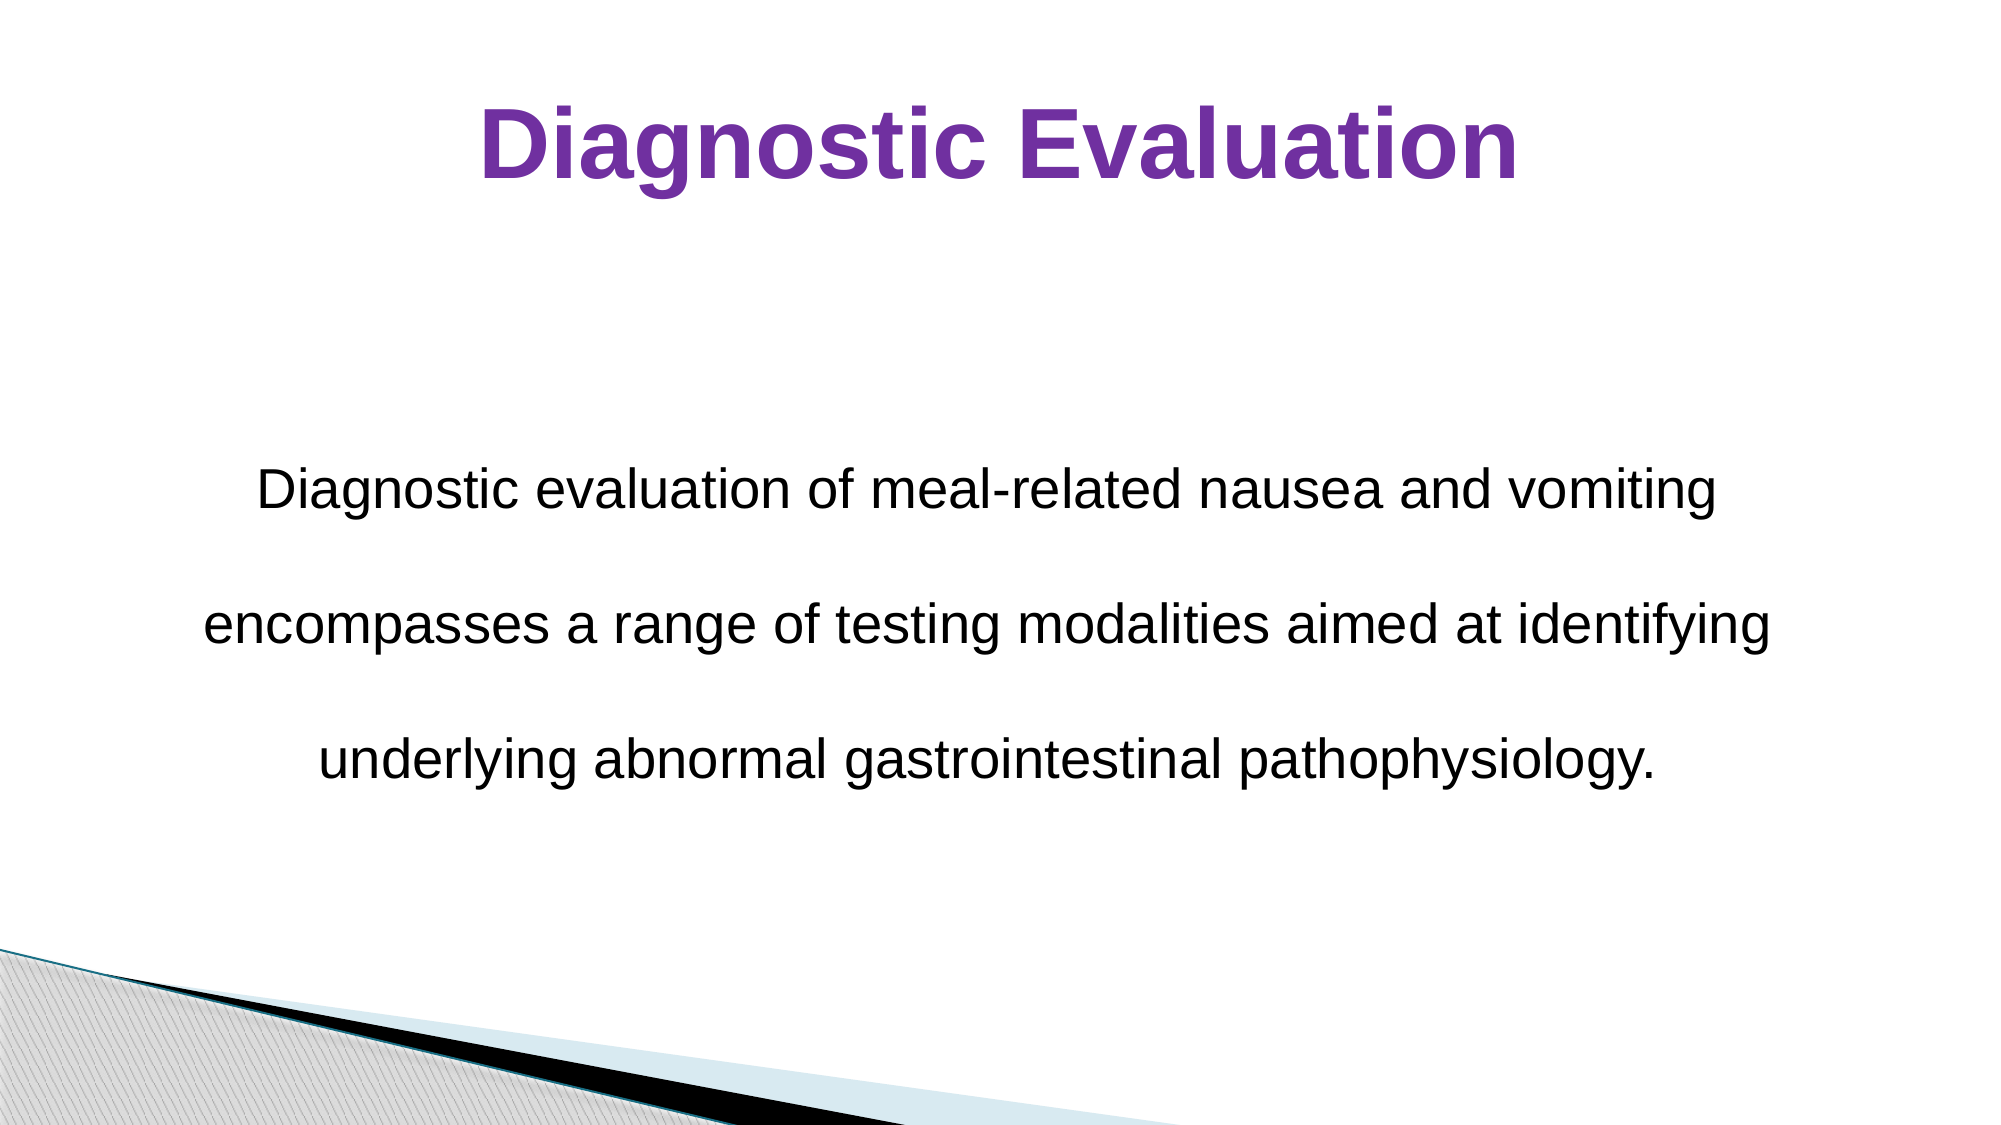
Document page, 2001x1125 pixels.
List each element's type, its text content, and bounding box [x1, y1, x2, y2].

title Diagnostic Evaluation [99, 45, 1900, 233]
list Diagnostic evaluation of meal-related nausea and vomiting encompasses a range of testing modalities aimed at identifying underlying abnormal gastrointestinal pathophysiology. [99, 299, 1875, 874]
